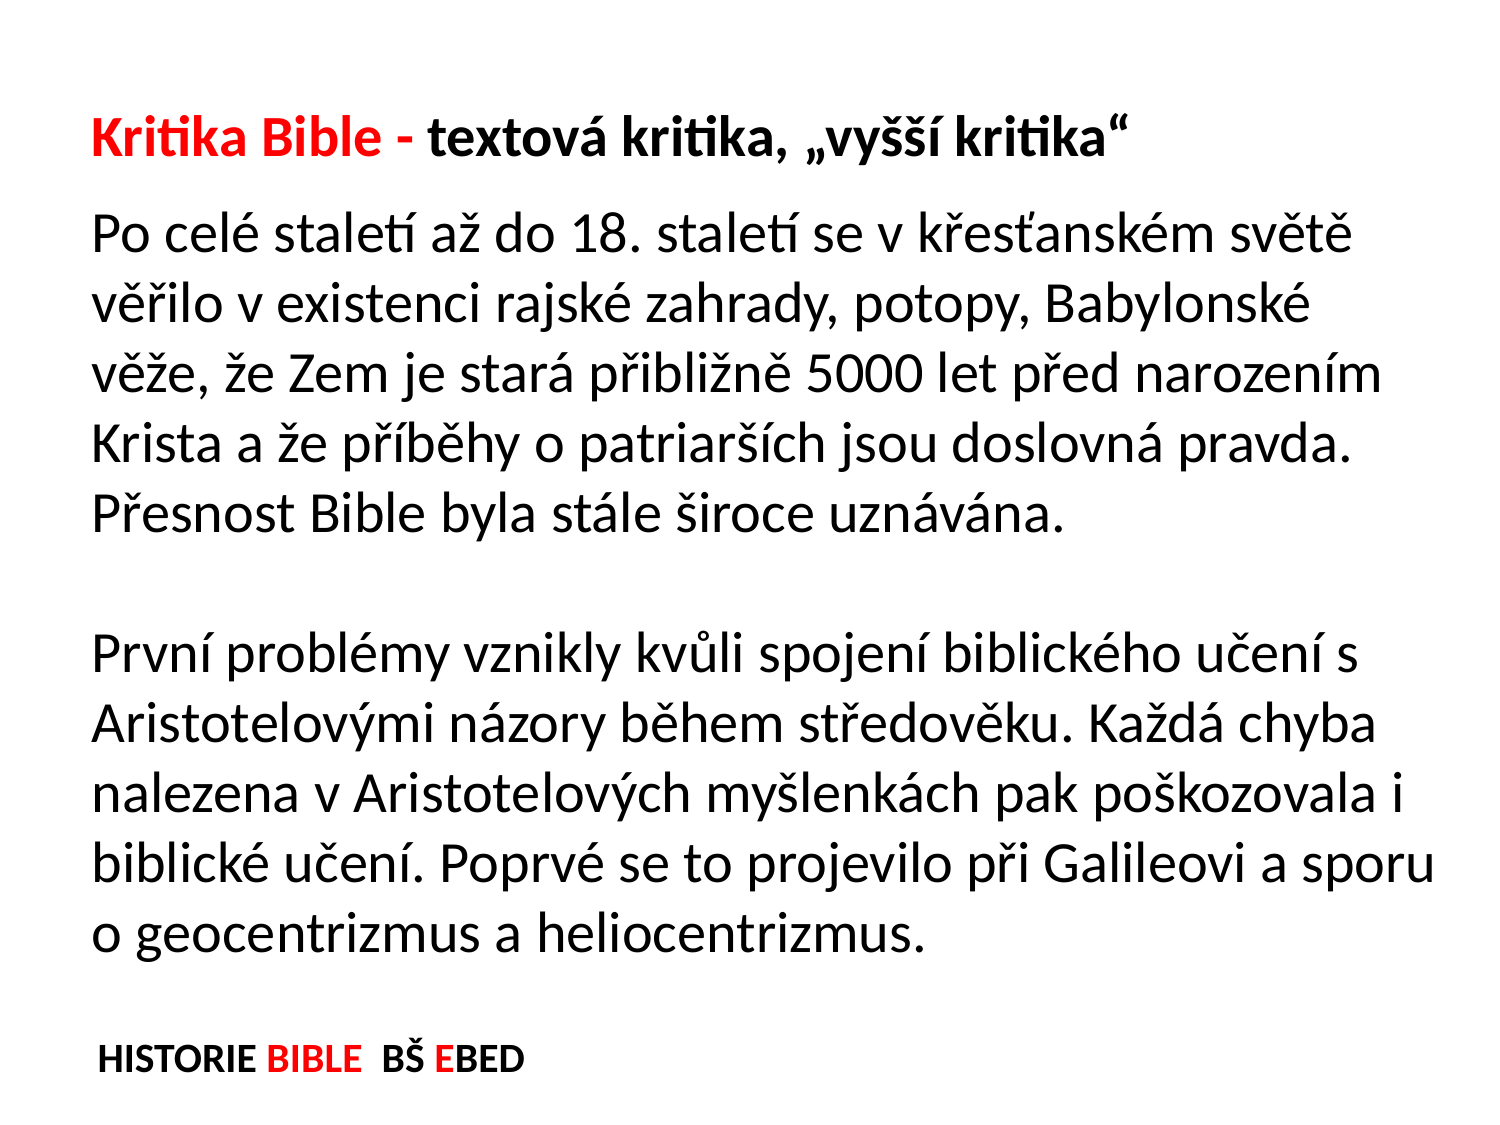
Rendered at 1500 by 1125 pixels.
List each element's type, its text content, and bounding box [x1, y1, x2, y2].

text_box HISTORIE BIBLE BŠ EBED [82, 1023, 1500, 1125]
text_box Po celé staletí až do 18. staletí se v křesťanském světě věřilo v existenci rajské zahrady, potopy, Babylonské věže, že Zem je stará přibližně 5000 let před narozením Krista a že příběhy o patriarších jsou doslovná pravda. Přesnost Bible byla stále široce uznávána. První problémy vznikly kvůli spojení biblického učení s Aristotelovými názory během středověku. Každá chyba nalezena v Aristotelových myšlenkách pak poškozovala i biblické učení. Poprvé se to projevilo při Galileovi a sporu o geocentrizmus a heliocentrizmus. [76, 187, 1459, 972]
text_box Kritika Bible - textová kritika, „vyšší kritika“ [76, 90, 1447, 176]
